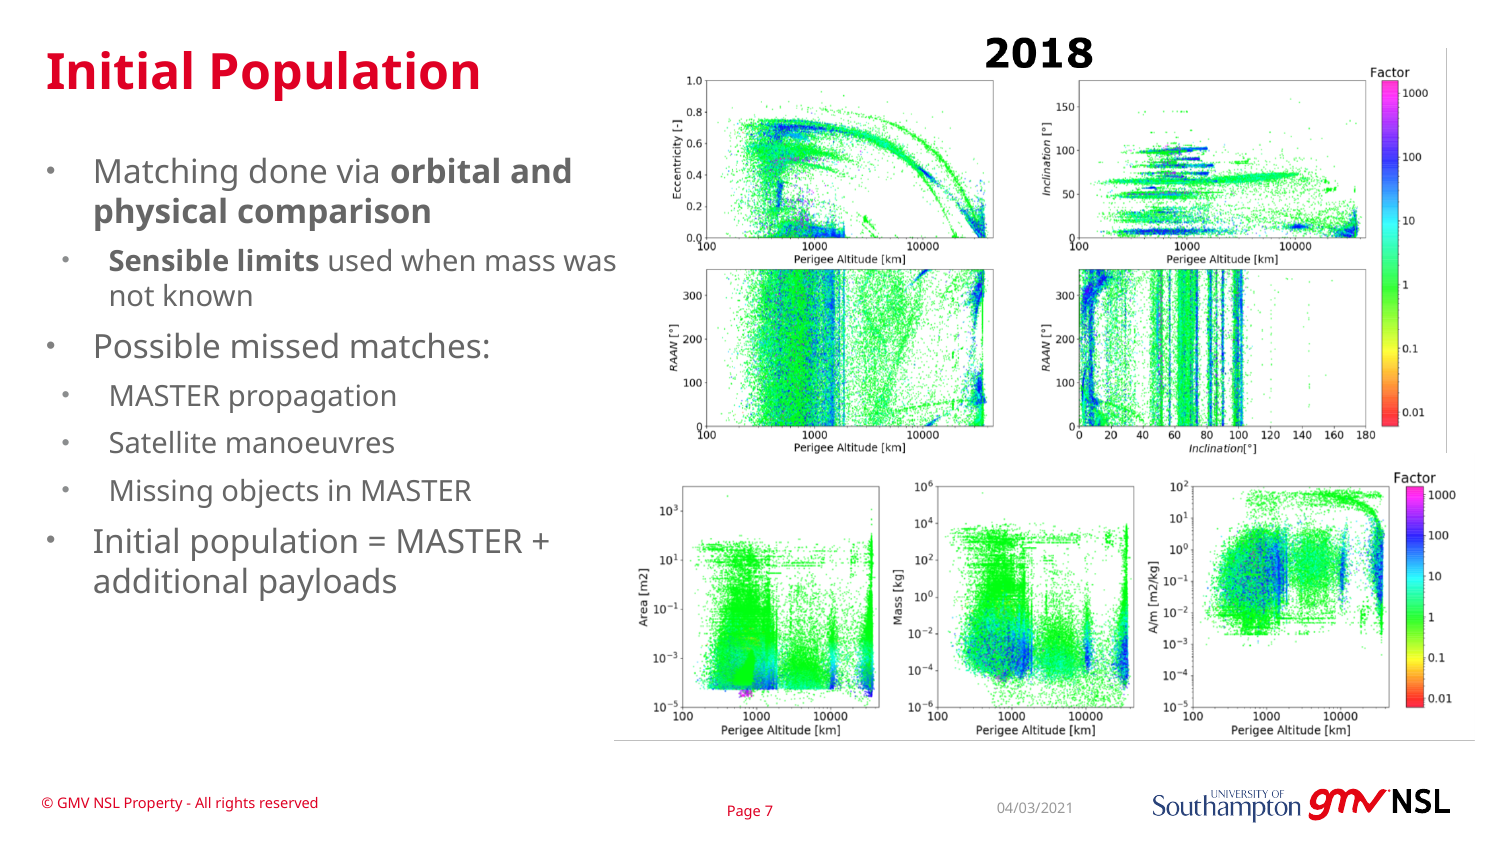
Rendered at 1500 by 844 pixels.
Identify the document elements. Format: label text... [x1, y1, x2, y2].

picture [613, 28, 1475, 741]
picture [1153, 783, 1301, 826]
list Matching done via orbital and physical comparison Sensible limits used when mass was not known Possible missed matches: MASTER propagation Satellite manoeuvres Missing objects in MASTER Initial population = MASTER + additional payloads [46, 165, 613, 718]
title Initial Population [45, 53, 613, 165]
